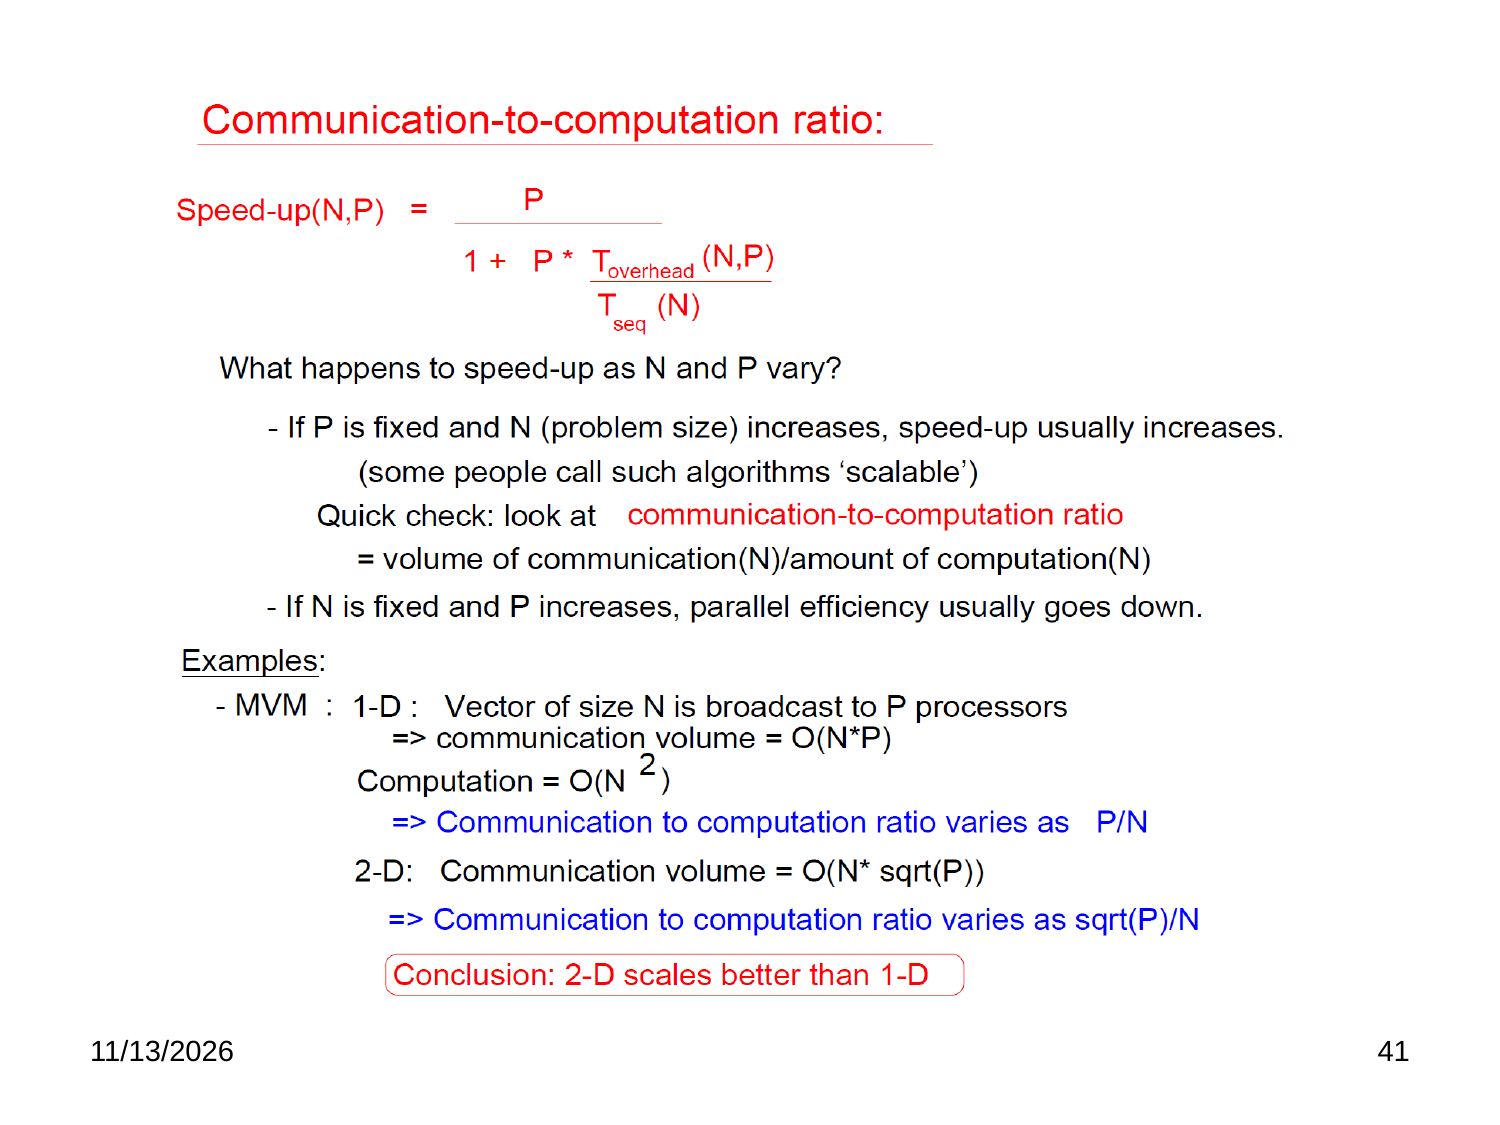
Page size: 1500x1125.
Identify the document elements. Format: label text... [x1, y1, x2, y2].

slide_number 41 [1074, 1024, 1426, 1103]
picture [137, 87, 1338, 1020]
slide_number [74, 1024, 426, 1103]
